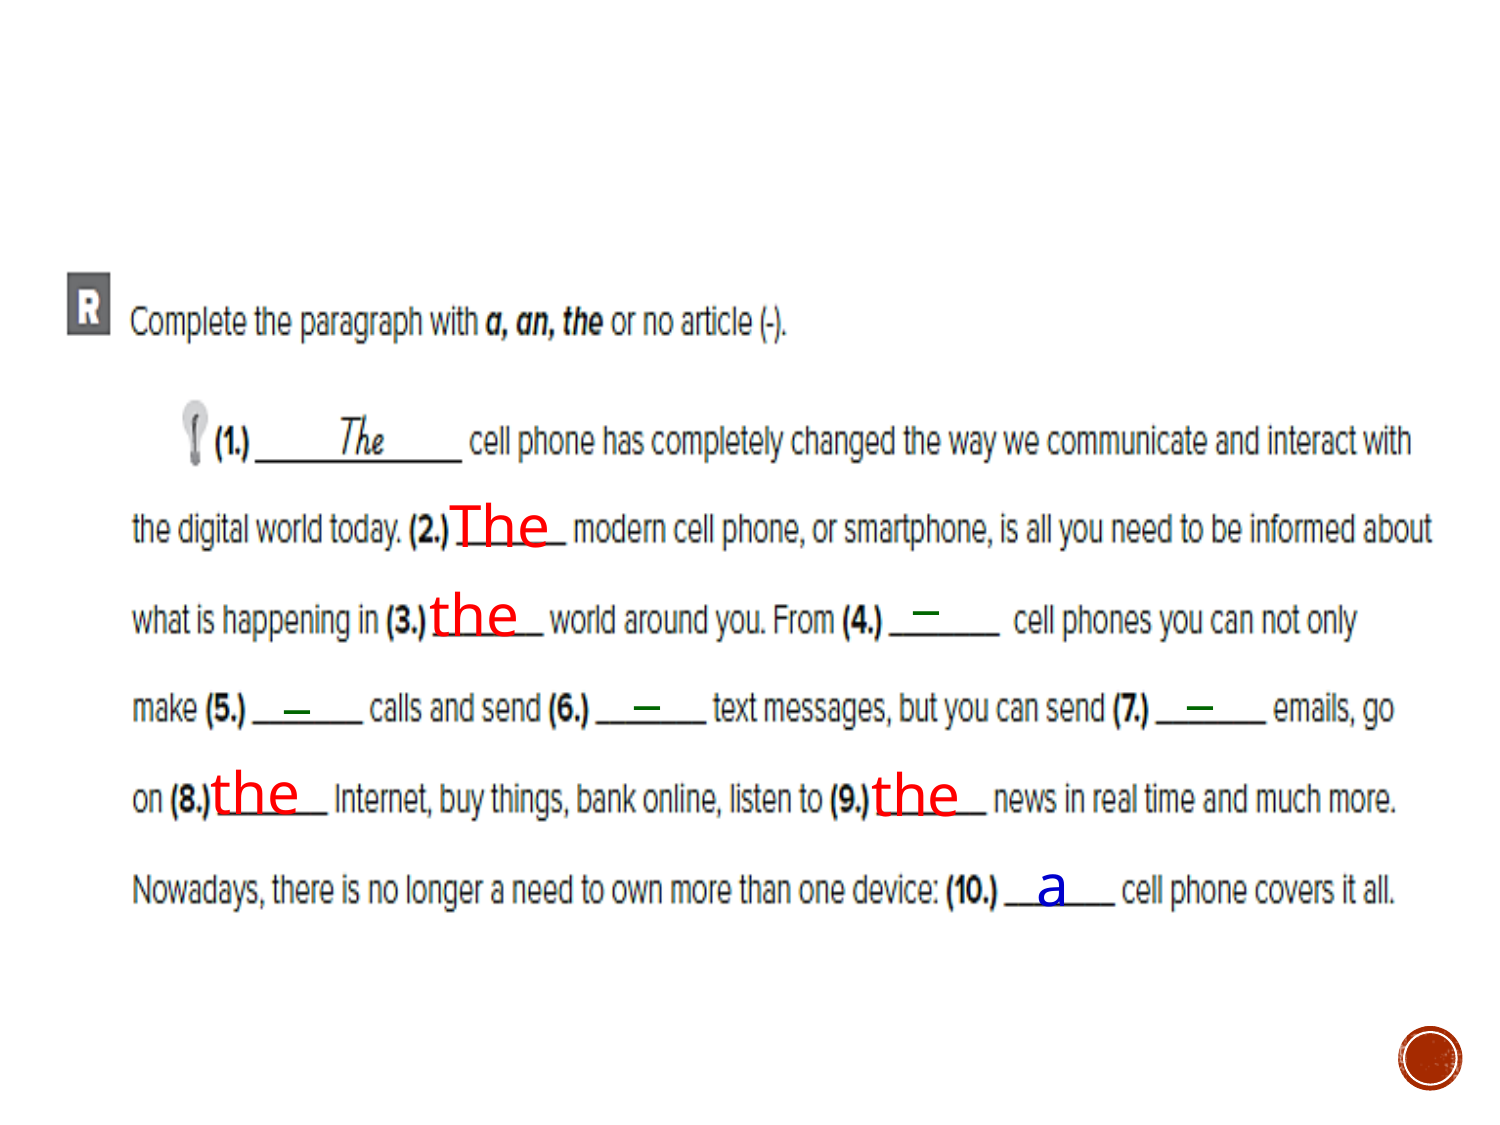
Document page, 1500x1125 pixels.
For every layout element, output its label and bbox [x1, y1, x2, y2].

picture [53, 263, 1446, 960]
